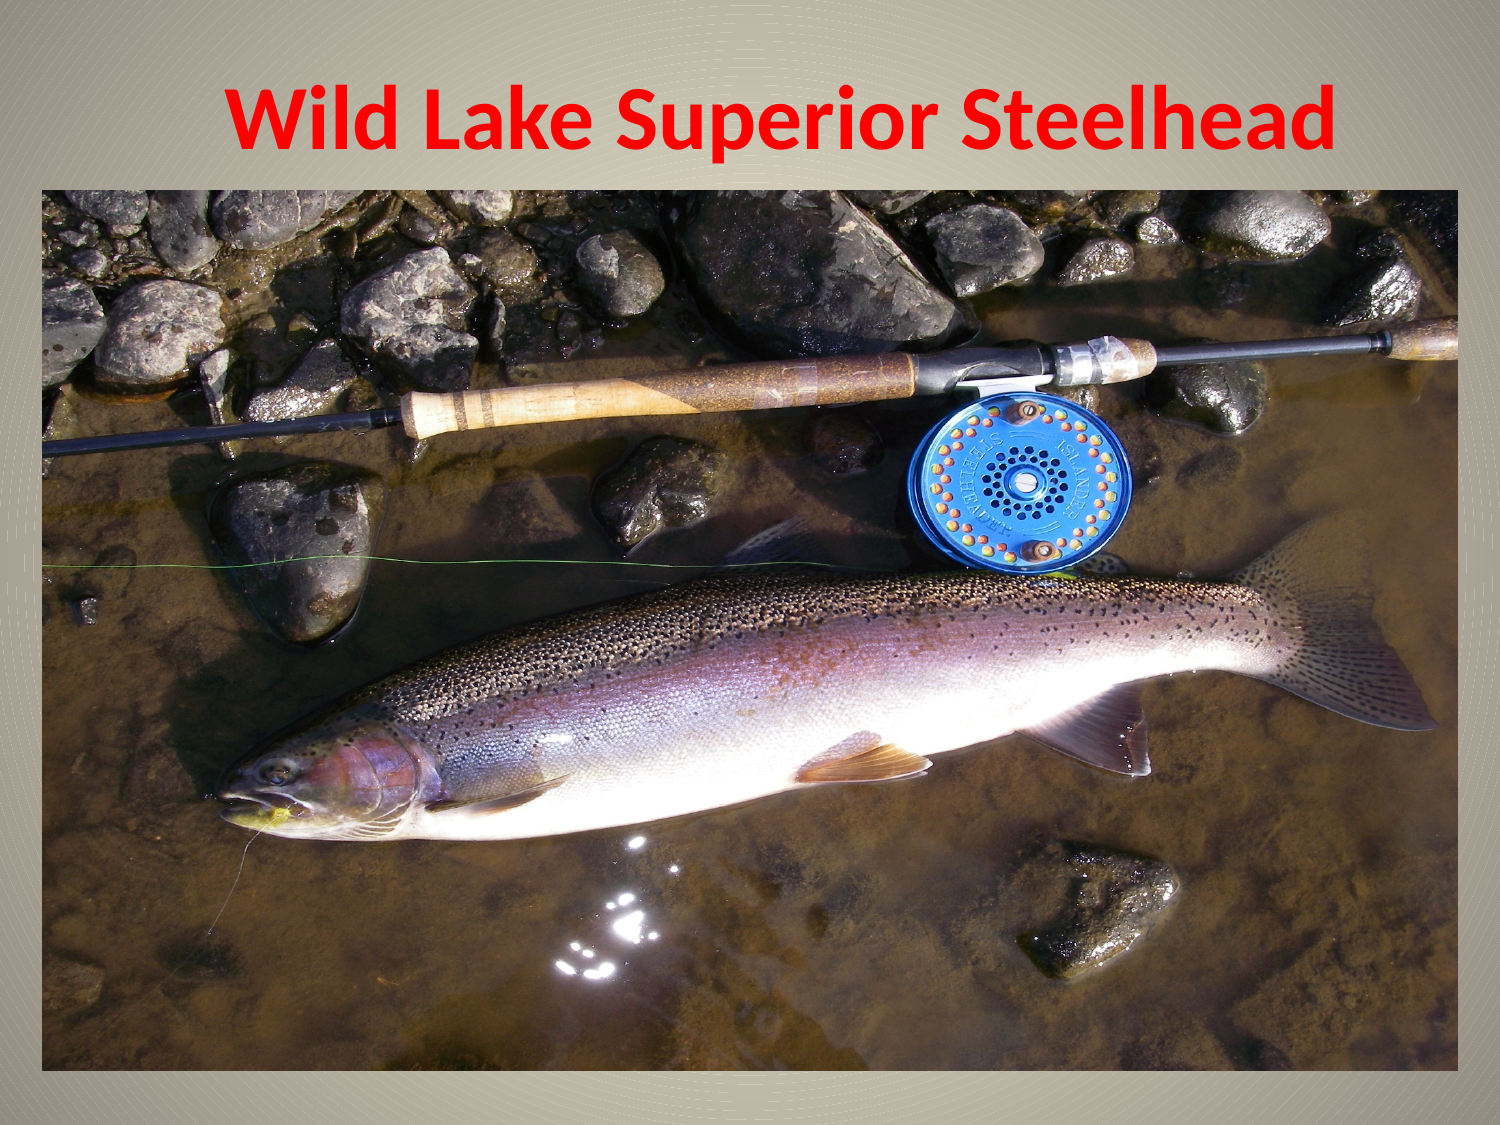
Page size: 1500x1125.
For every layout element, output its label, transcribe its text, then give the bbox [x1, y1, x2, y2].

picture [42, 190, 1458, 1071]
title Wild Lake Superior Steelhead [107, 19, 1458, 189]
